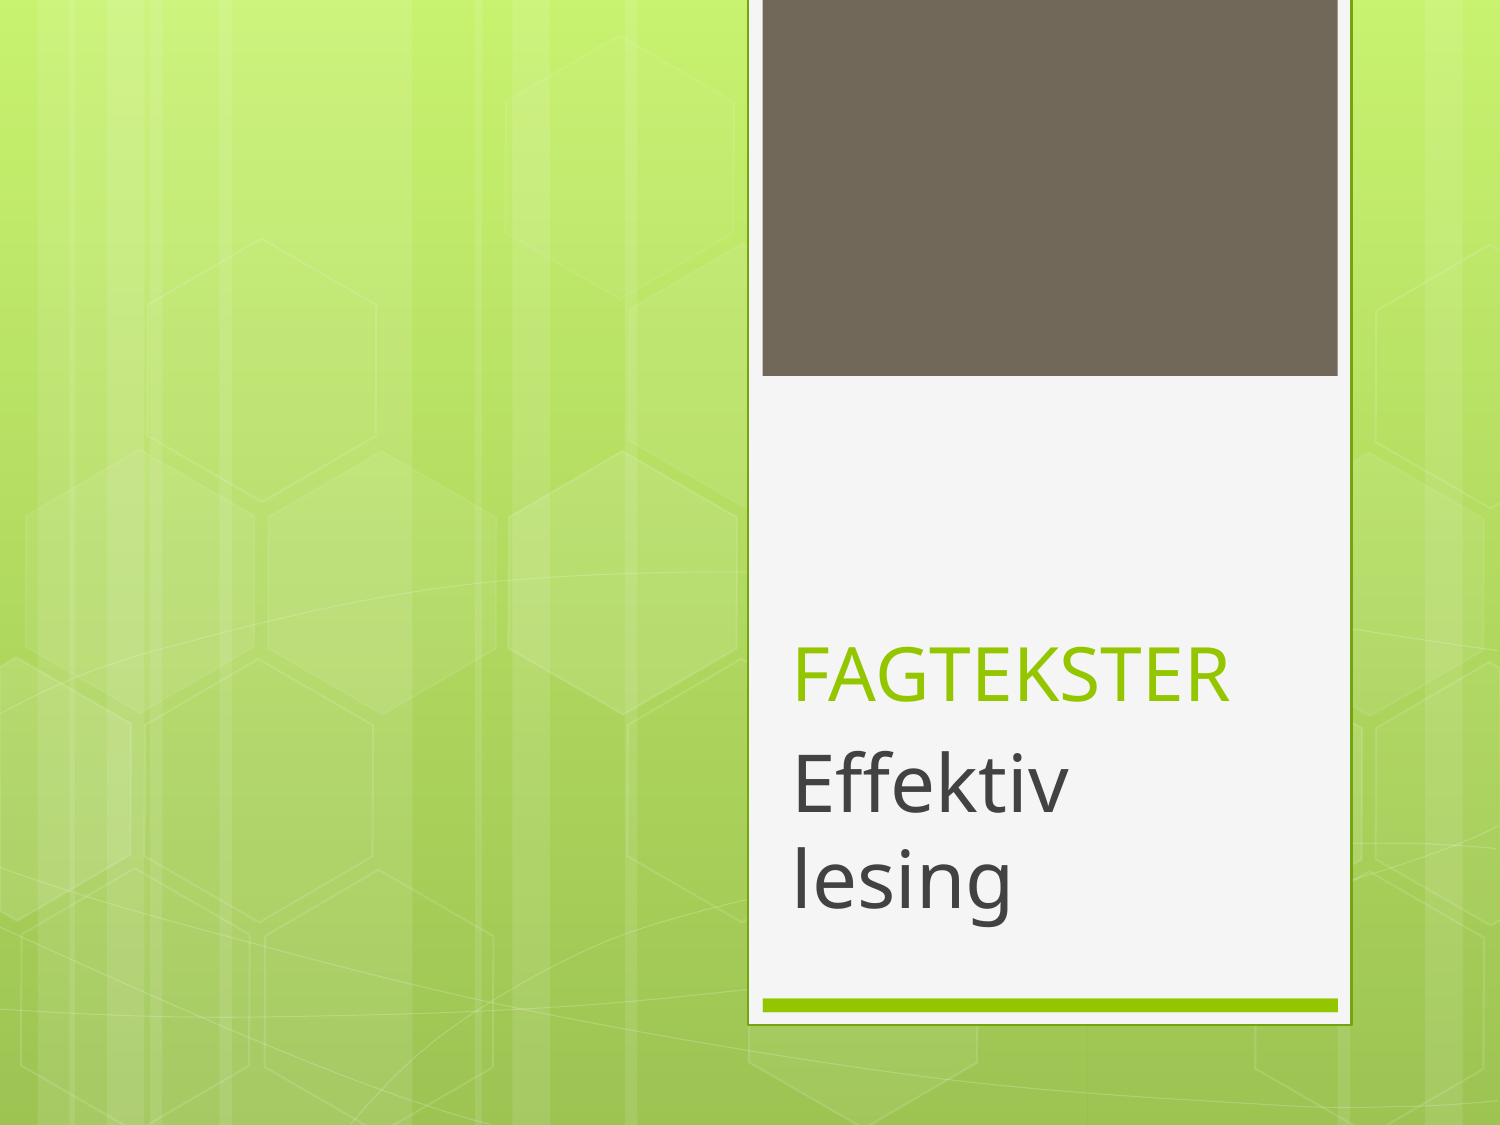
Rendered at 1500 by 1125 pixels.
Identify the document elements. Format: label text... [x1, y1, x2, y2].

subtitle Effektiv lesing [776, 725, 1320, 933]
title FAGTEKSTER [776, 444, 1320, 724]
